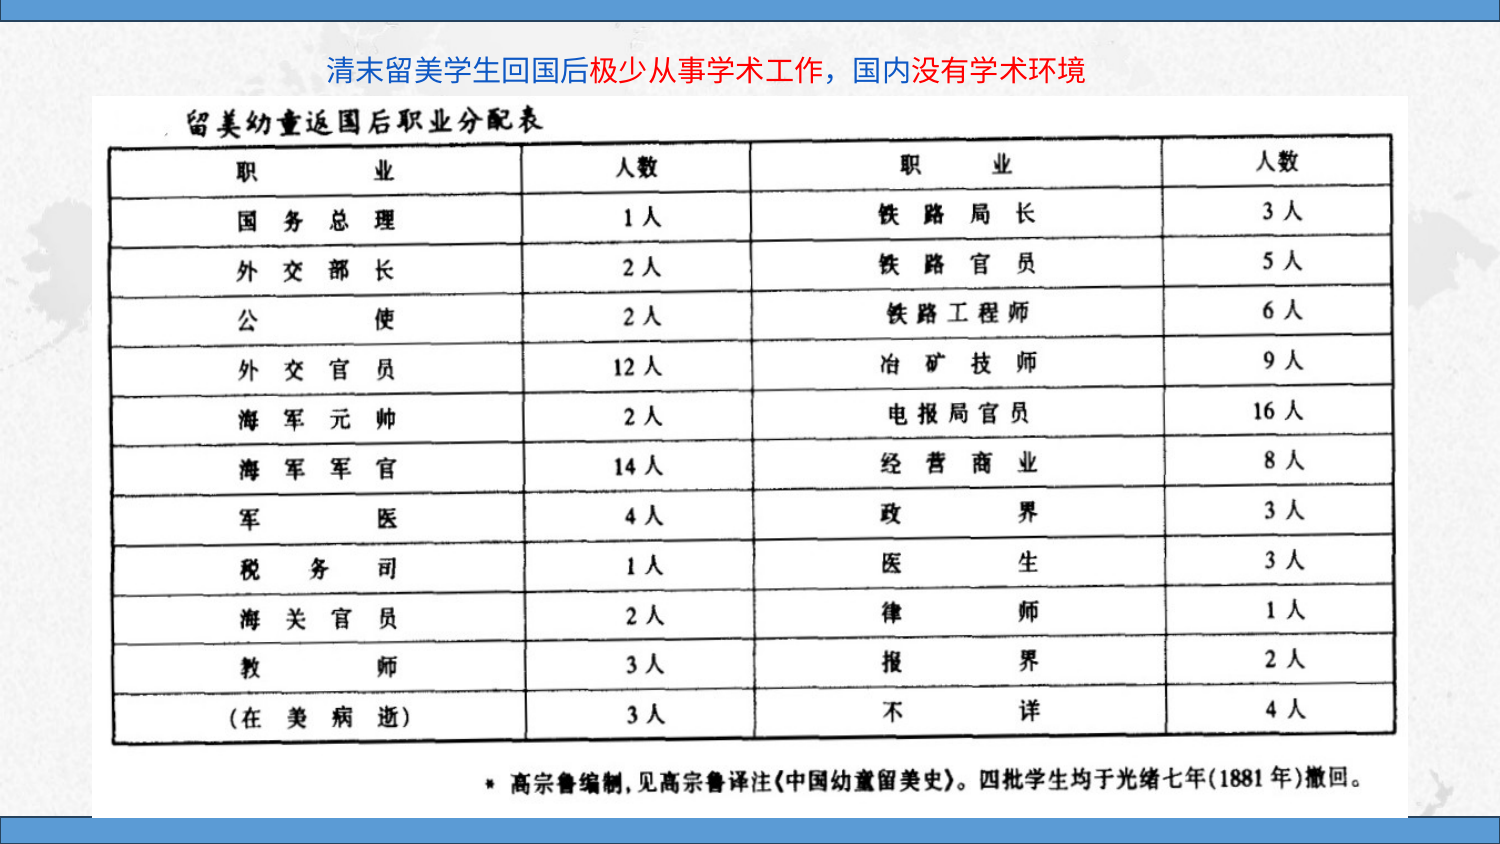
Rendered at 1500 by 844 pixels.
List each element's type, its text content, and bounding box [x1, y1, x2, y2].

text_box [0, 816, 1500, 844]
picture [0, 22, 1500, 818]
text_box [0, 0, 1500, 22]
text_box 清末留美学生回国后极少从事学术工作，国内没有学术环境 [311, 45, 1128, 96]
